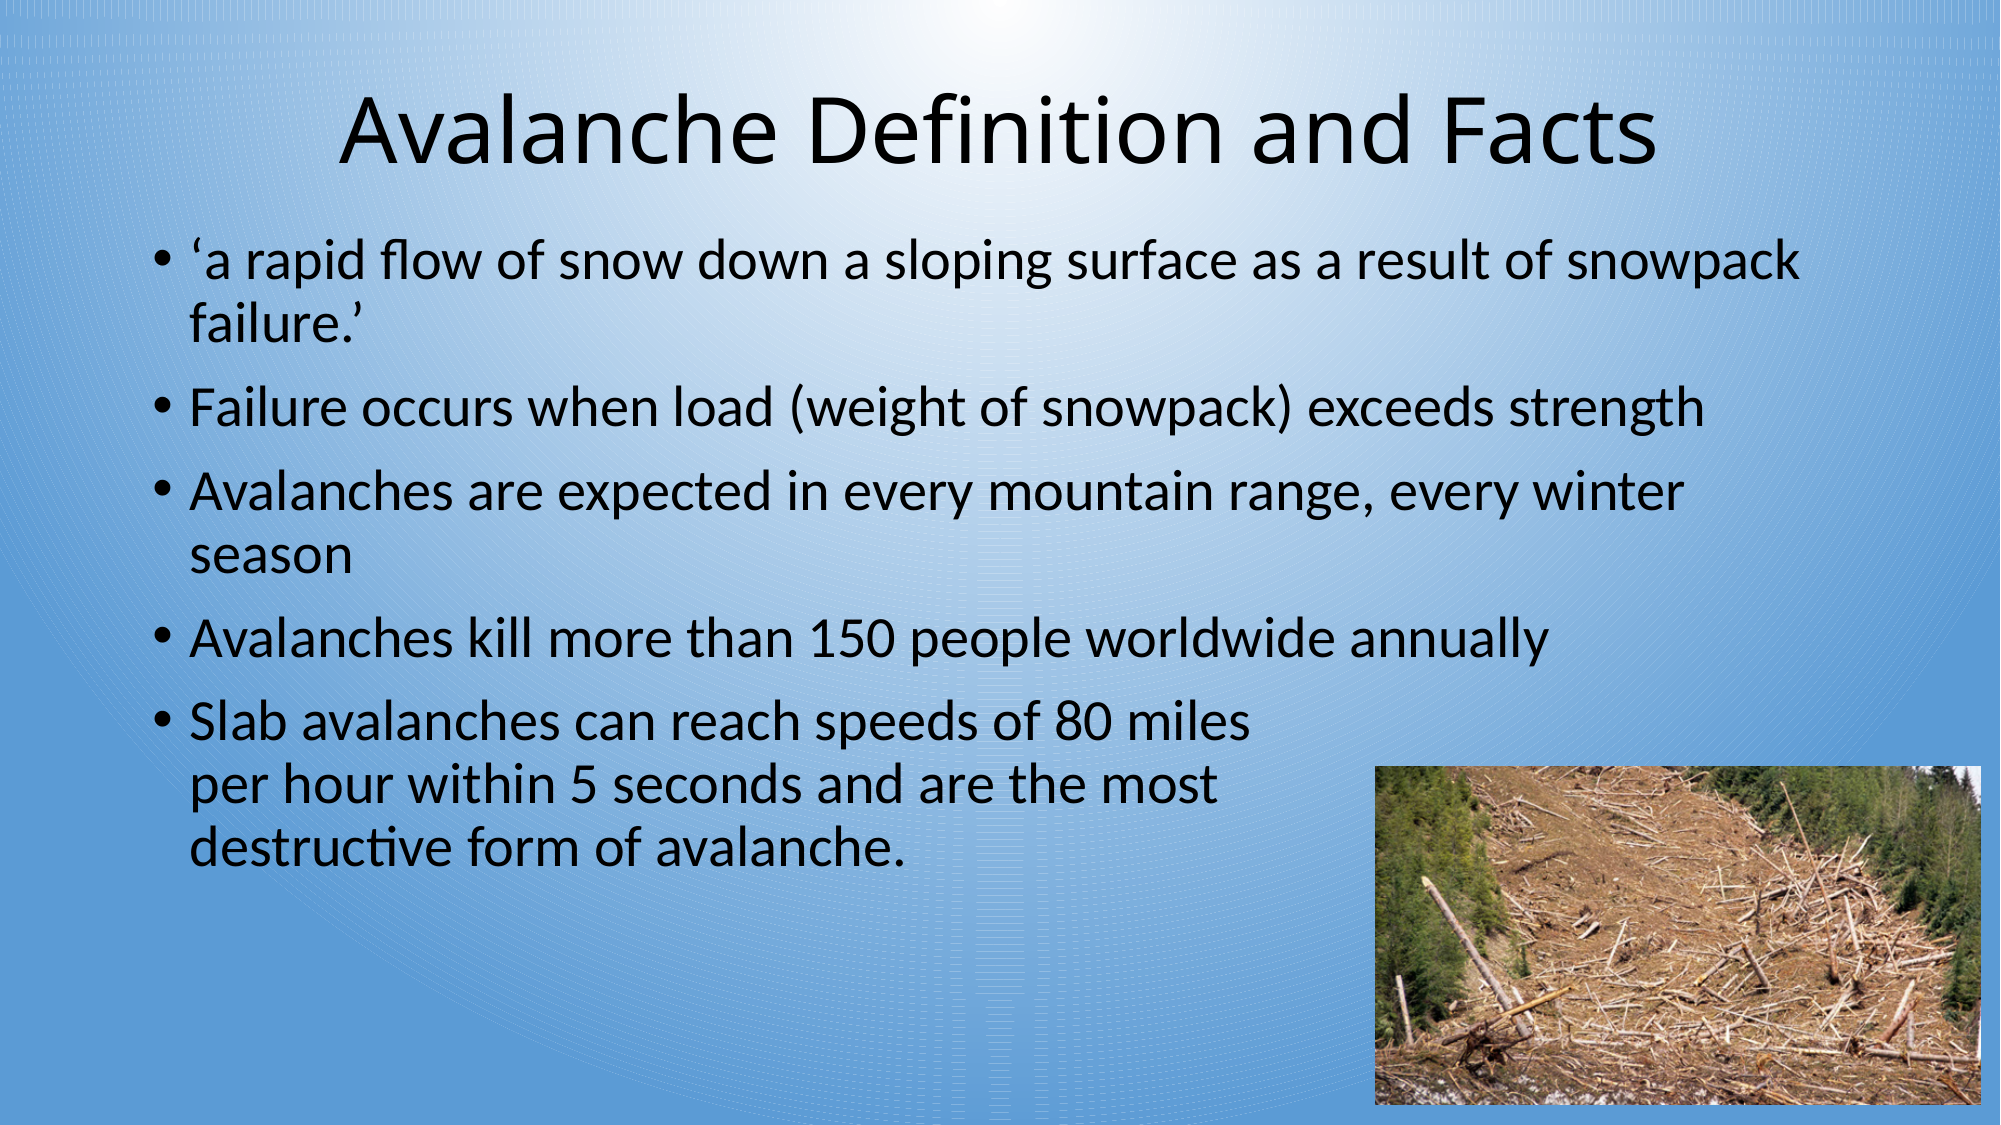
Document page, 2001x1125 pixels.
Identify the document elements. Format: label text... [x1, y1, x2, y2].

picture [1375, 766, 1981, 1105]
title Avalanche Definition and Facts [137, 59, 1863, 208]
list ‘a rapid flow of snow down a sloping surface as a result of snowpack failure.’ Failure occurs when load (weight of snowpack) exceeds strength Avalanches are expected in every mountain range, every winter season Avalanches kill more than 150 people worldwide annually Slab avalanches can reach speeds of 80 miles per hour within 5 seconds and are the most destructive form of avalanche. [137, 221, 1863, 936]
